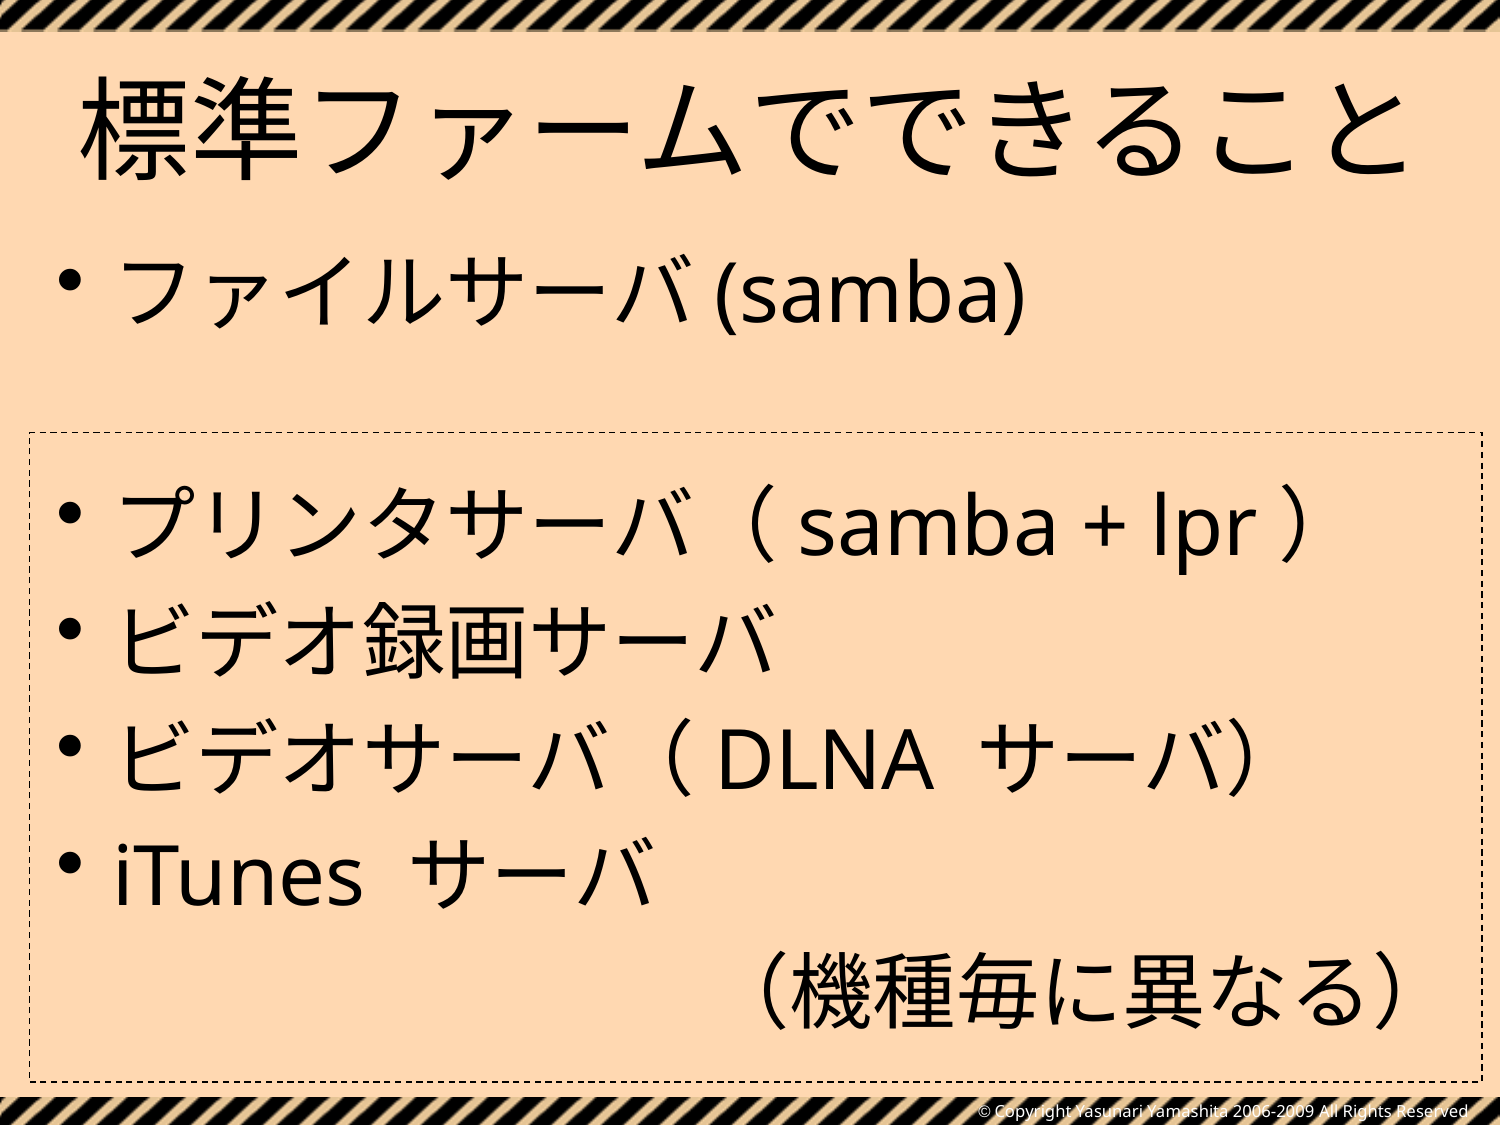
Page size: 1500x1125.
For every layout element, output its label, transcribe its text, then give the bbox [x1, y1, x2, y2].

text_box [29, 432, 40, 1083]
picture [0, 0, 1500, 32]
text_box [1471, 432, 1483, 1083]
picture [0, 1097, 1500, 1125]
title 標準ファームでできること [29, 32, 1471, 221]
list ファイルサーバ(samba) プリンタサーバ（samba + lpr） ビデオ録画サーバ ビデオサーバ（DLNA サーバ） iTunes サーバ （機種毎に異なる） [40, 231, 1471, 1095]
